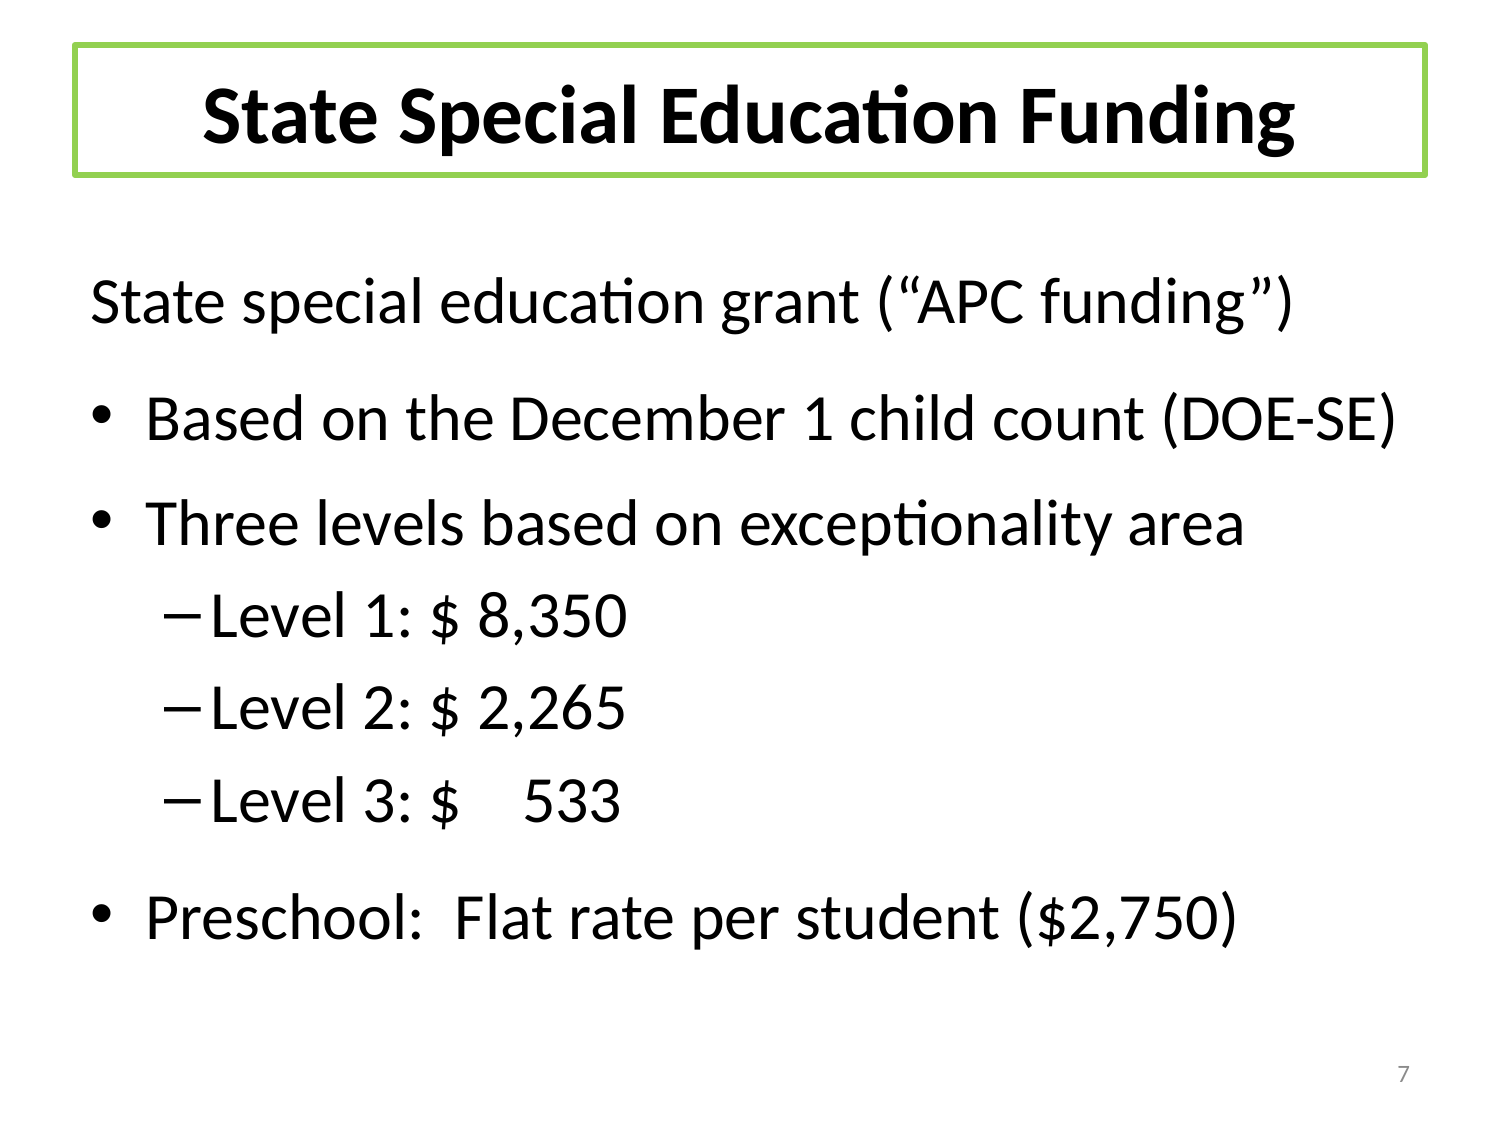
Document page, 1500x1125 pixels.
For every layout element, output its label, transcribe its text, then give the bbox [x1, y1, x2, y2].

slide_number 7 [1074, 1042, 1425, 1103]
list State special education grant (“APC funding”) Based on the December 1 child count (DOE-SE) Three levels based on exceptionality area Level 1: $ 8,350 Level 2: $ 2,265 Level 3: $ 533 Preschool: Flat rate per student ($2,750) [75, 249, 1425, 1038]
title State Special Education Funding [75, 45, 1425, 175]
